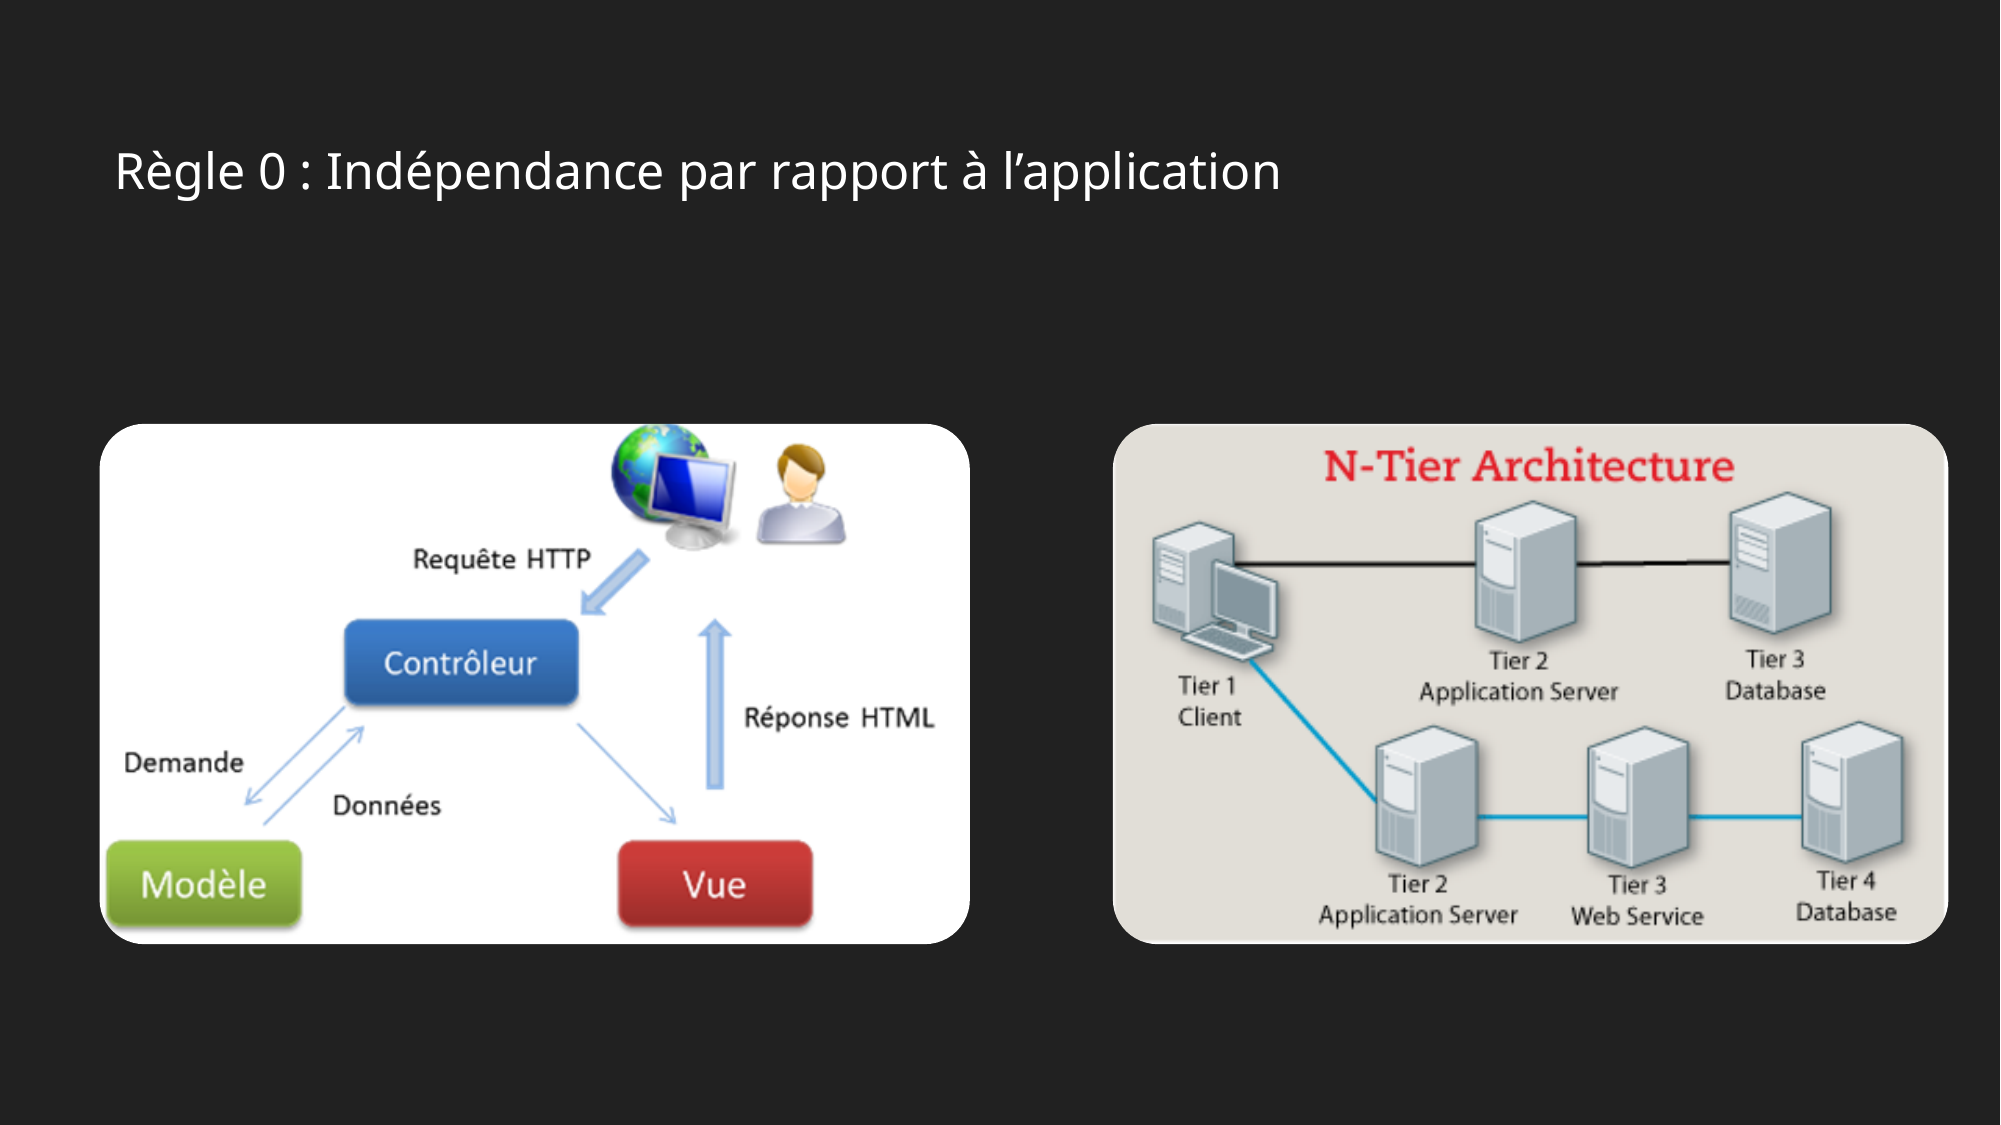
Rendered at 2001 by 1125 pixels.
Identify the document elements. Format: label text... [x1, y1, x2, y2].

picture [99, 423, 971, 945]
picture [1112, 423, 1949, 945]
text_box Règle 0 : Indépendance par rapport à l’application [99, 132, 1857, 297]
